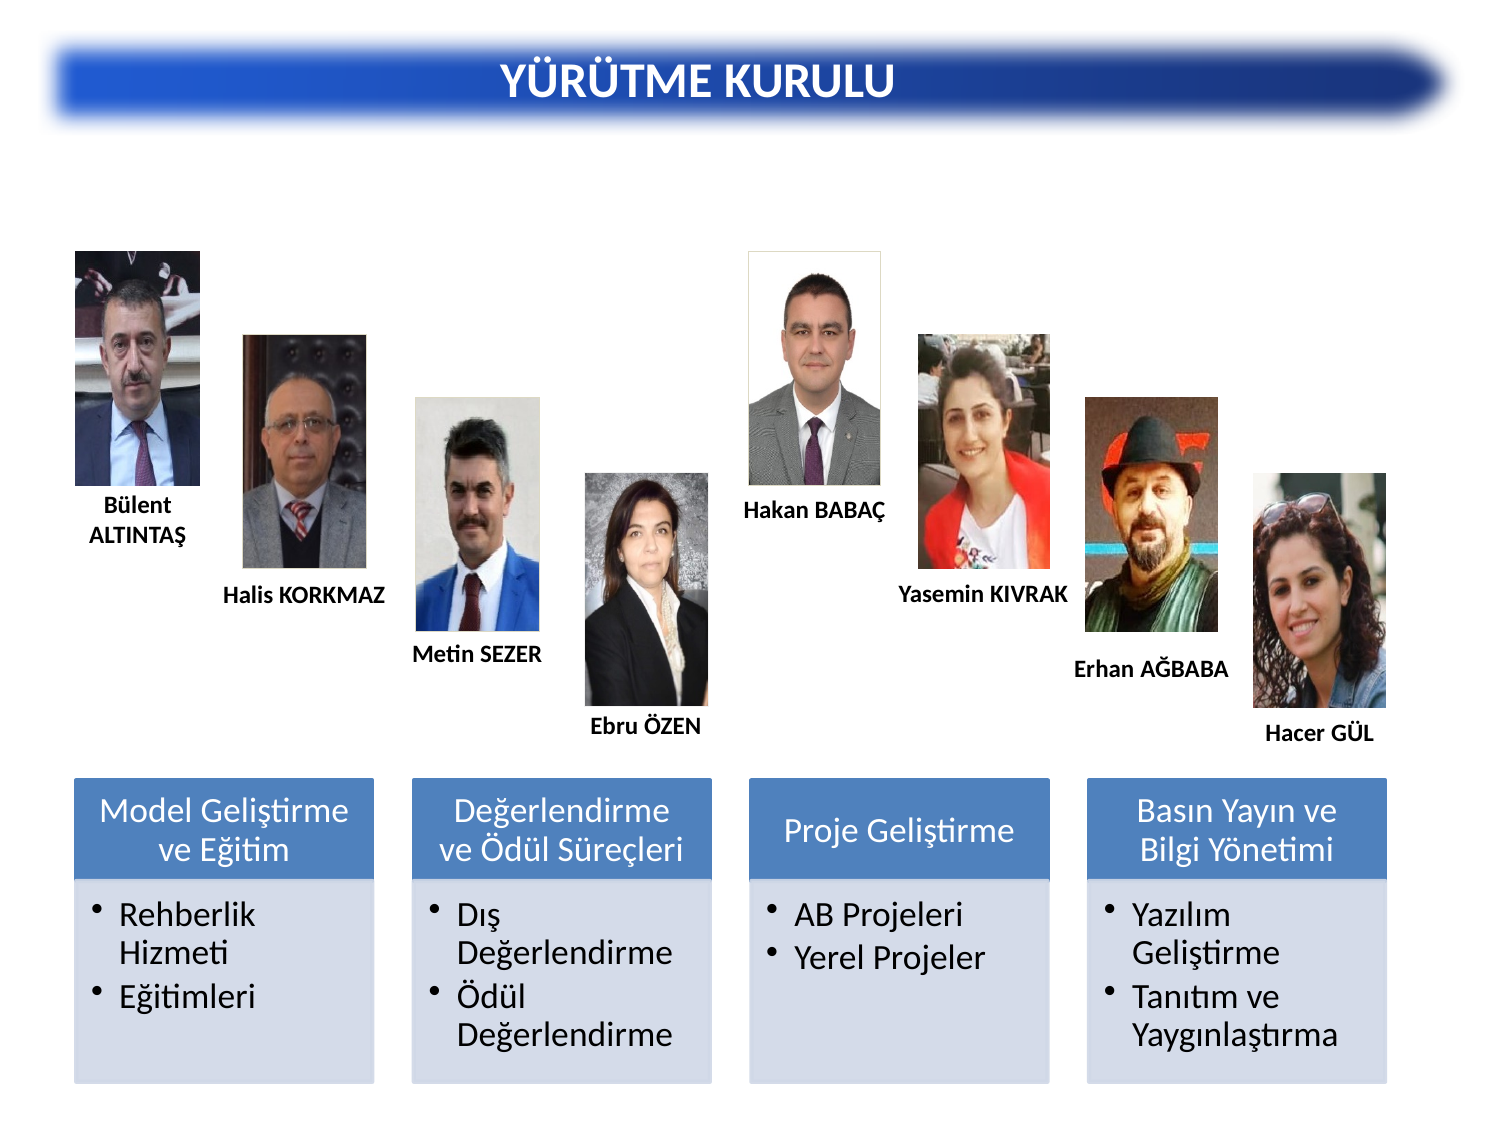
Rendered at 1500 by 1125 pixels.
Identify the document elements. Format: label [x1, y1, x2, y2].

text_box [75, 762, 1386, 1100]
picture [38, 28, 1468, 137]
text_box [56, 250, 1442, 793]
